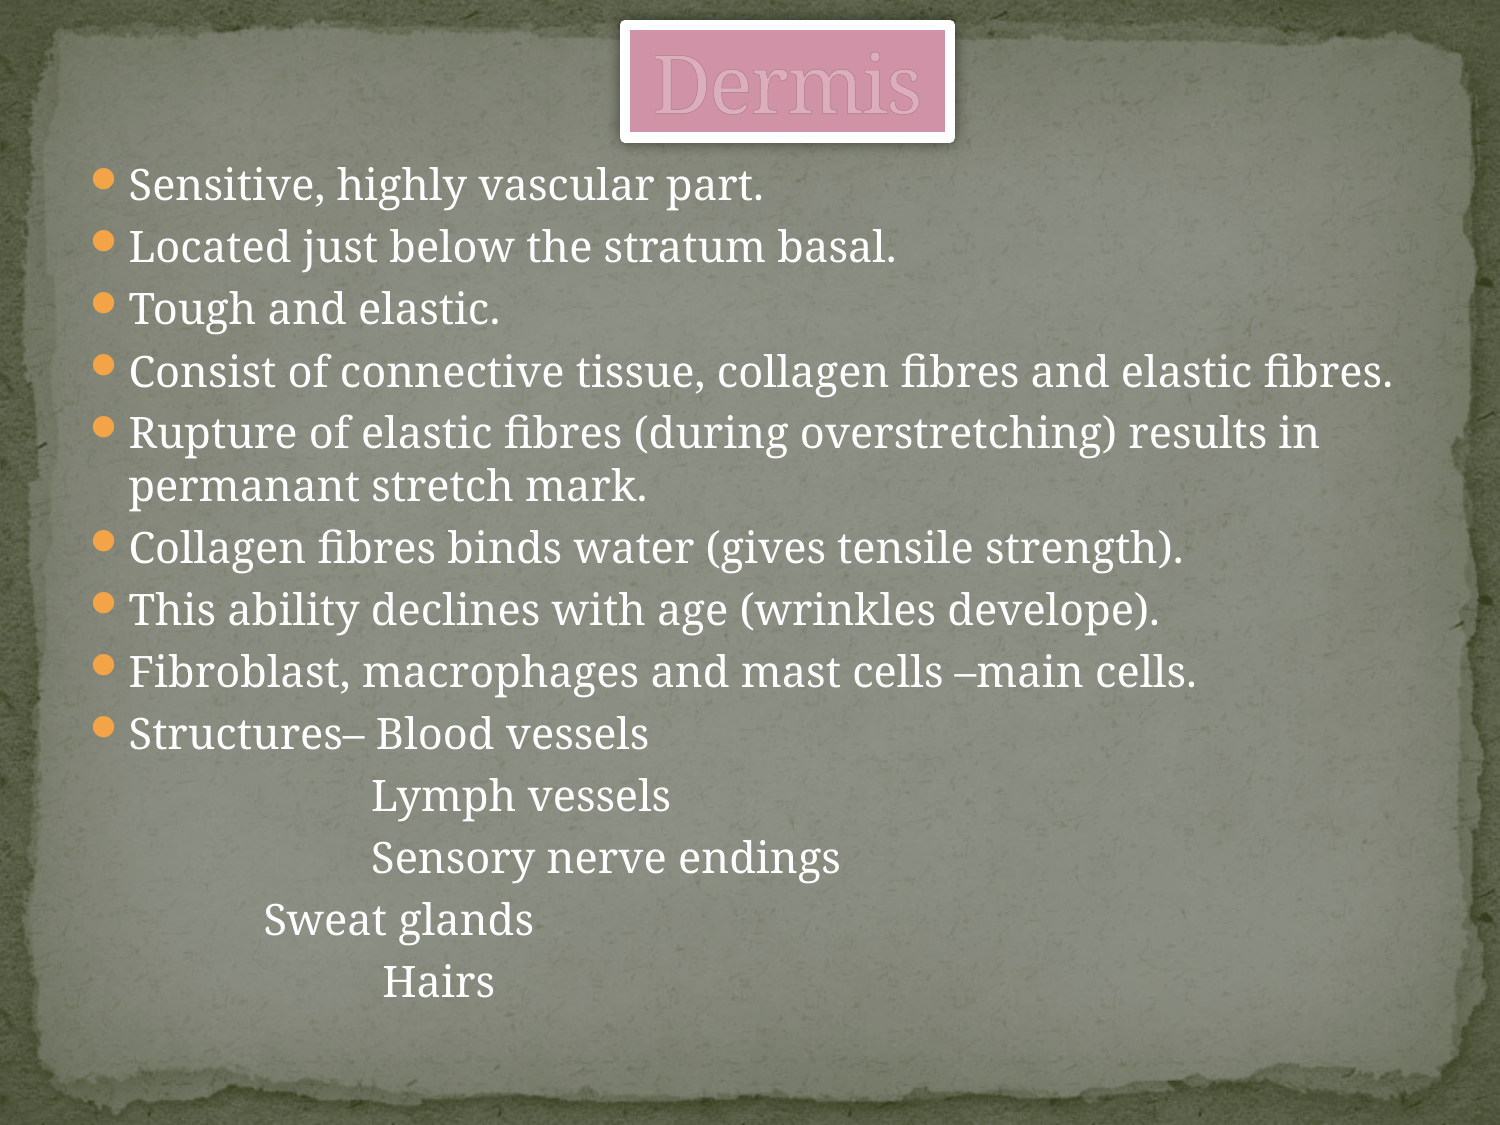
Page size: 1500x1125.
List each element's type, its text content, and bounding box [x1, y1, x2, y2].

title Dermis [620, 20, 955, 143]
list Sensitive, highly vascular part. Located just below the stratum basal. Tough and elastic. Consist of connective tissue, collagen fibres and elastic fibres. Rupture of elastic fibres (during overstretching) results in permanant stretch mark. Collagen fibres binds water (gives tensile strength). This ability declines with age (wrinkles develope). Fibroblast, macrophages and mast cells –main cells. Structures– Blood vessels Lymph vessels Sensory nerve endings Sweat glands Hairs [75, 149, 1425, 1063]
